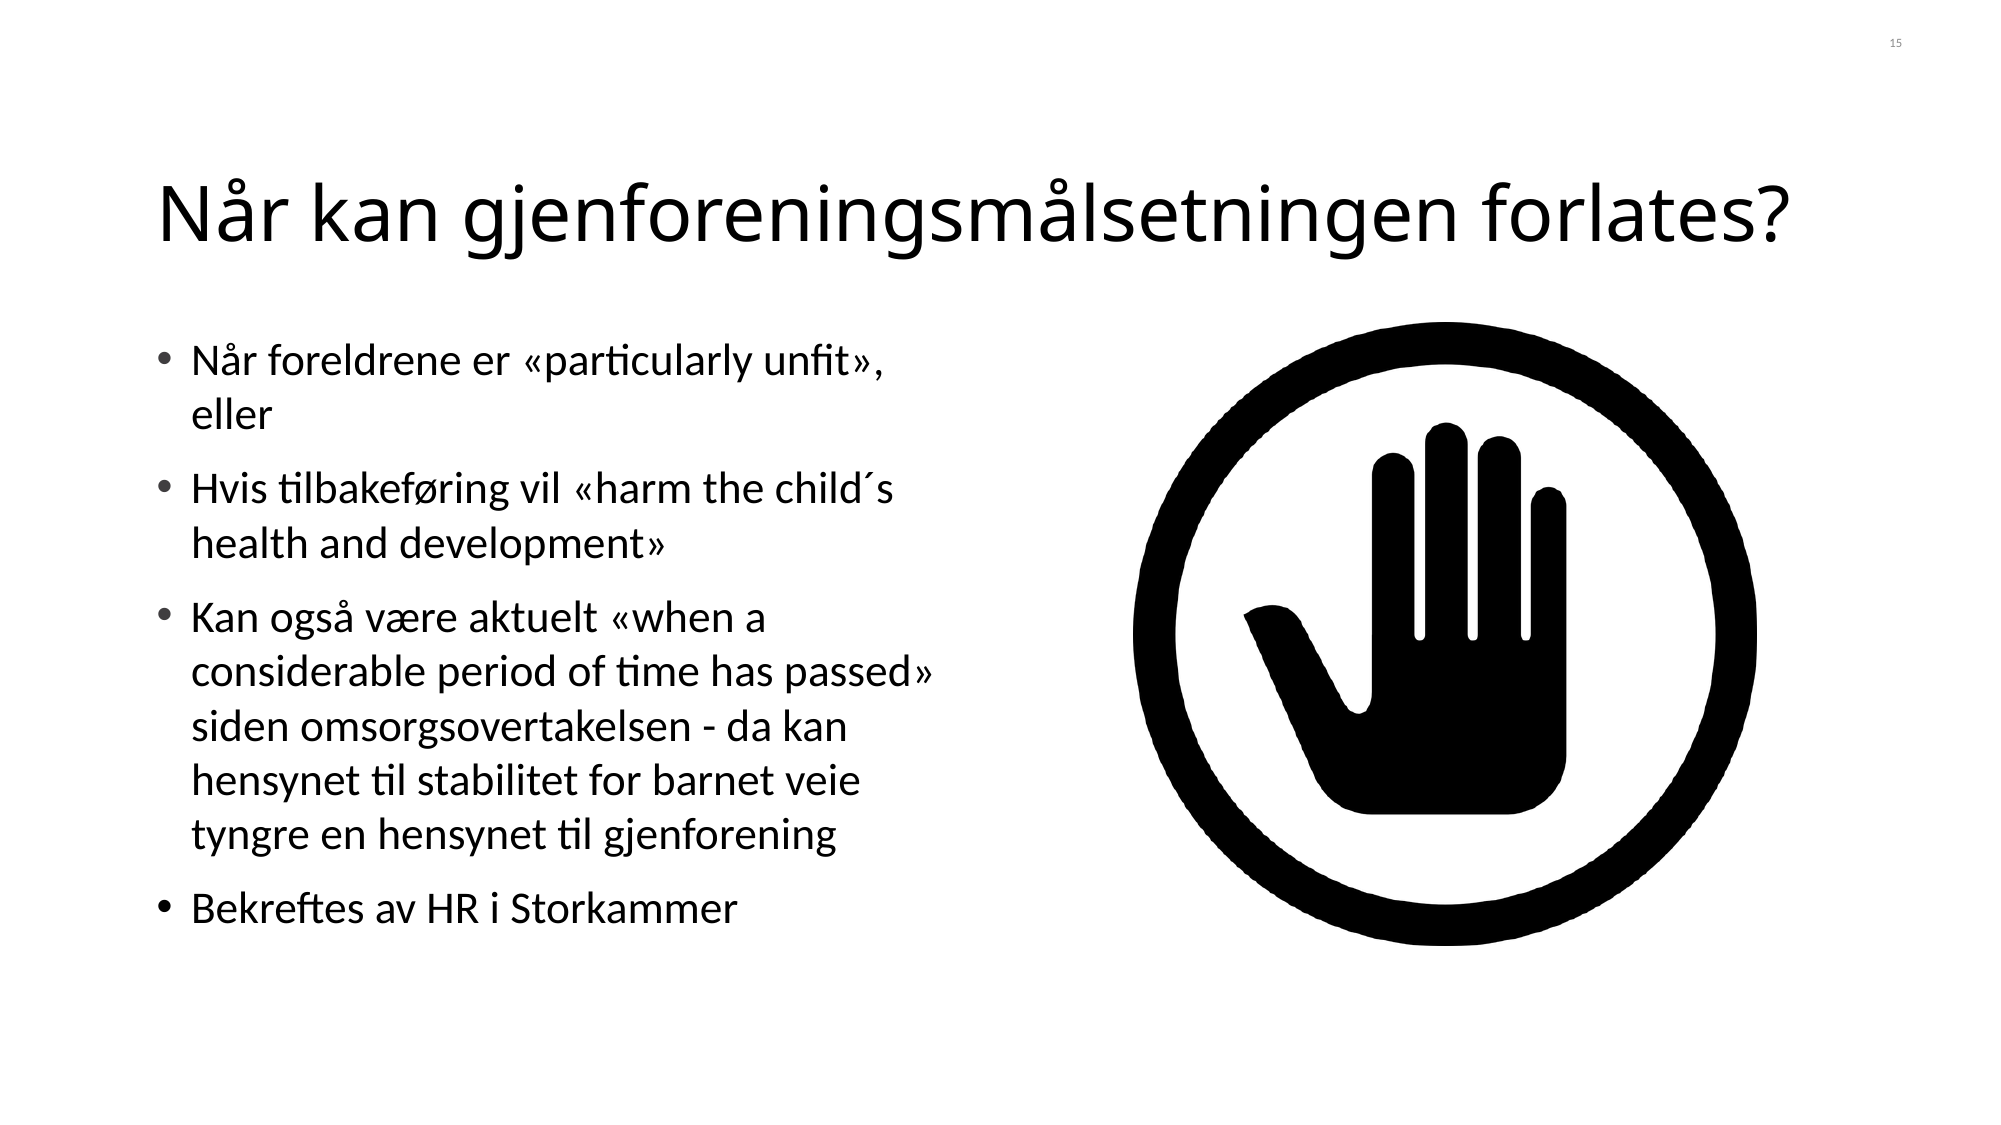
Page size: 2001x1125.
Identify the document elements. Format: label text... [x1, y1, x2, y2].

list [1133, 322, 1757, 946]
list Når foreldrene er «particularly unfit», eller Hvis tilbakeføring vil «harm the child´s health and development» Kan også være aktuelt «when a considerable period of time has passed» siden omsorgsovertakelsen - da kan hensynet til stabilitet for barnet veie tyngre en hensynet til gjenforening Bekreftes av HR i Storkammer [141, 322, 969, 946]
slide_number 15 [1687, 27, 1918, 58]
title Når kan gjenforeningsmålsetningen forlates? [141, 93, 1859, 267]
